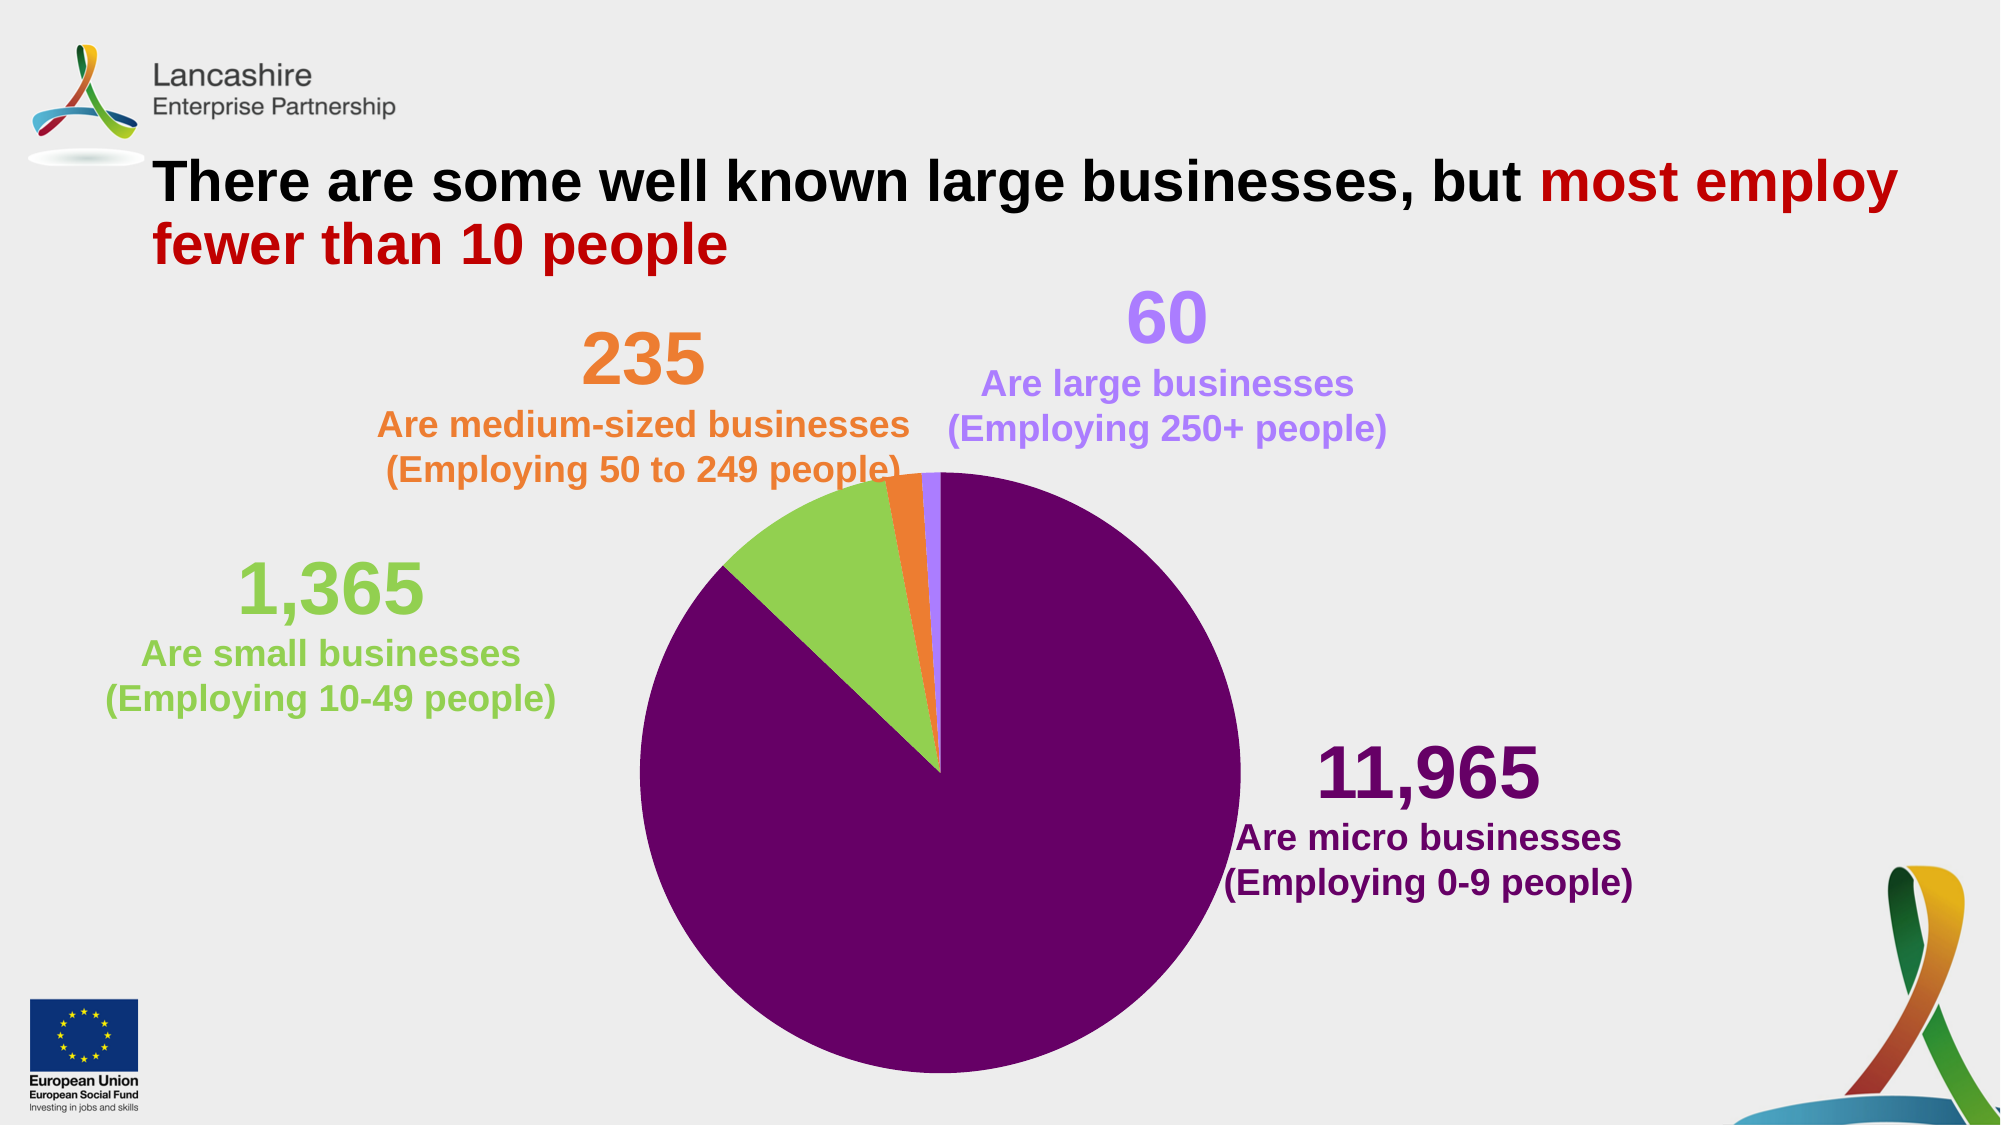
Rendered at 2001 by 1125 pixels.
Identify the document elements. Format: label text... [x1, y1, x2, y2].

text_box 235 Are medium-sized businesses (Employing 50 to 249 people) [214, 309, 1074, 490]
title There are some well known large businesses, but most employ fewer than 10 people [137, 137, 1986, 292]
text_box 11,965 Are micro businesses (Employing 0-9 people) [1465, 723, 1662, 904]
picture [0, 0, 2001, 1125]
text_box 1,365 Are small businesses (Employing 10-49 people) [83, 539, 416, 720]
text_box 60 Are large businesses (Employing 250+ people) [870, 268, 1465, 450]
chart [416, 459, 1465, 1086]
